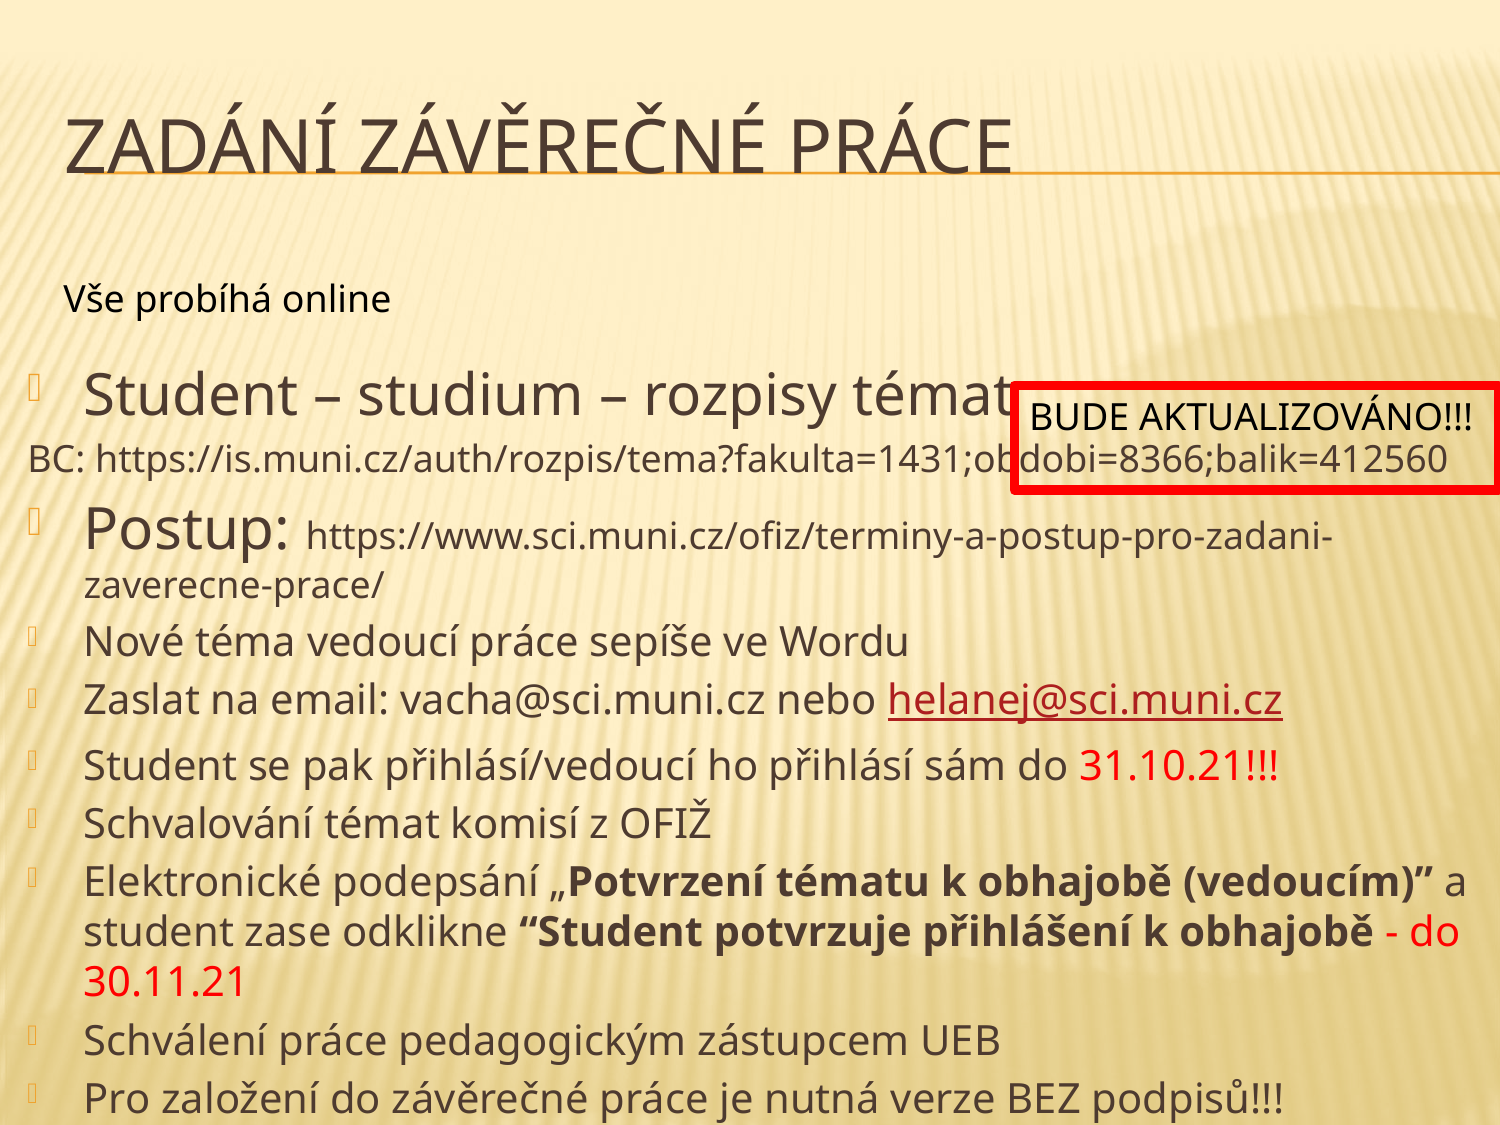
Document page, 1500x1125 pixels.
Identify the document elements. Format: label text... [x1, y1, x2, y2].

list Student – studium – rozpisy témat BC: https://is.muni.cz/auth/rozpis/tema?fakulta=1431;obdobi=8366;balik=412560 Postup: https://www.sci.muni.cz/ofiz/terminy-a-postup-pro-zadani-zaverecne-prace/ Nové téma vedoucí práce sepíše ve Wordu Zaslat na email: vacha@sci.muni.cz nebo helanej@sci.muni.cz Student se pak přihlásí/vedoucí ho přihlásí sám do 31.10.21!!! Schvalování témat komisí z OFIŽ Elektronické podepsání „Potvrzení tématu k obhajobě (vedoucím)” a student zase odklikne “Student potvrzuje přihlášení k obhajobě - do 30.11.21 Schválení práce pedagogickým zástupcem UEB Pro založení do závěrečné práce je nutná verze BEZ podpisů!!! [12, 349, 1500, 1125]
title Zadání závěrečné práce [50, 75, 1475, 213]
text_box BUDE AKTUALIZOVÁNO!!! [1014, 385, 1499, 490]
text_box Vše probíhá online [48, 267, 407, 327]
